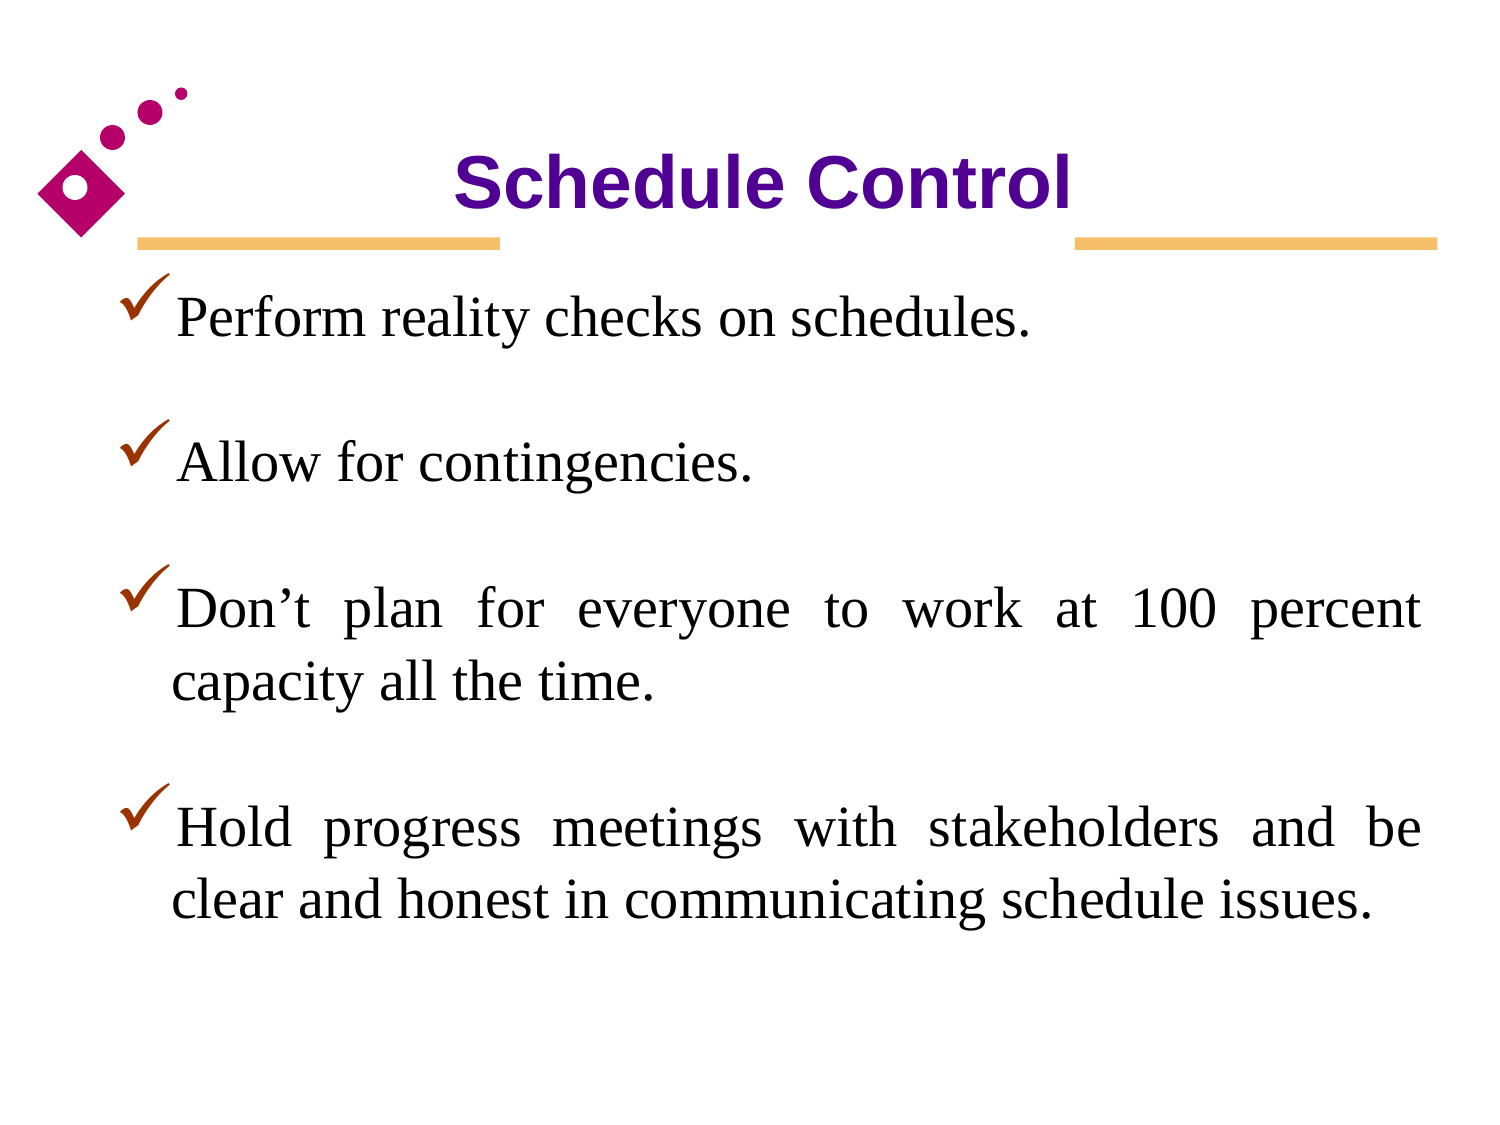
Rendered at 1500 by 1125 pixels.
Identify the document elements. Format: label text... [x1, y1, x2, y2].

title Schedule Control [126, 74, 1401, 267]
list Perform reality checks on schedules. Allow for contingencies. Don’t plan for everyone to work at 100 percent capacity all the time. Hold progress meetings with stakeholders and be clear and honest in communicating schedule issues. [99, 267, 1438, 939]
